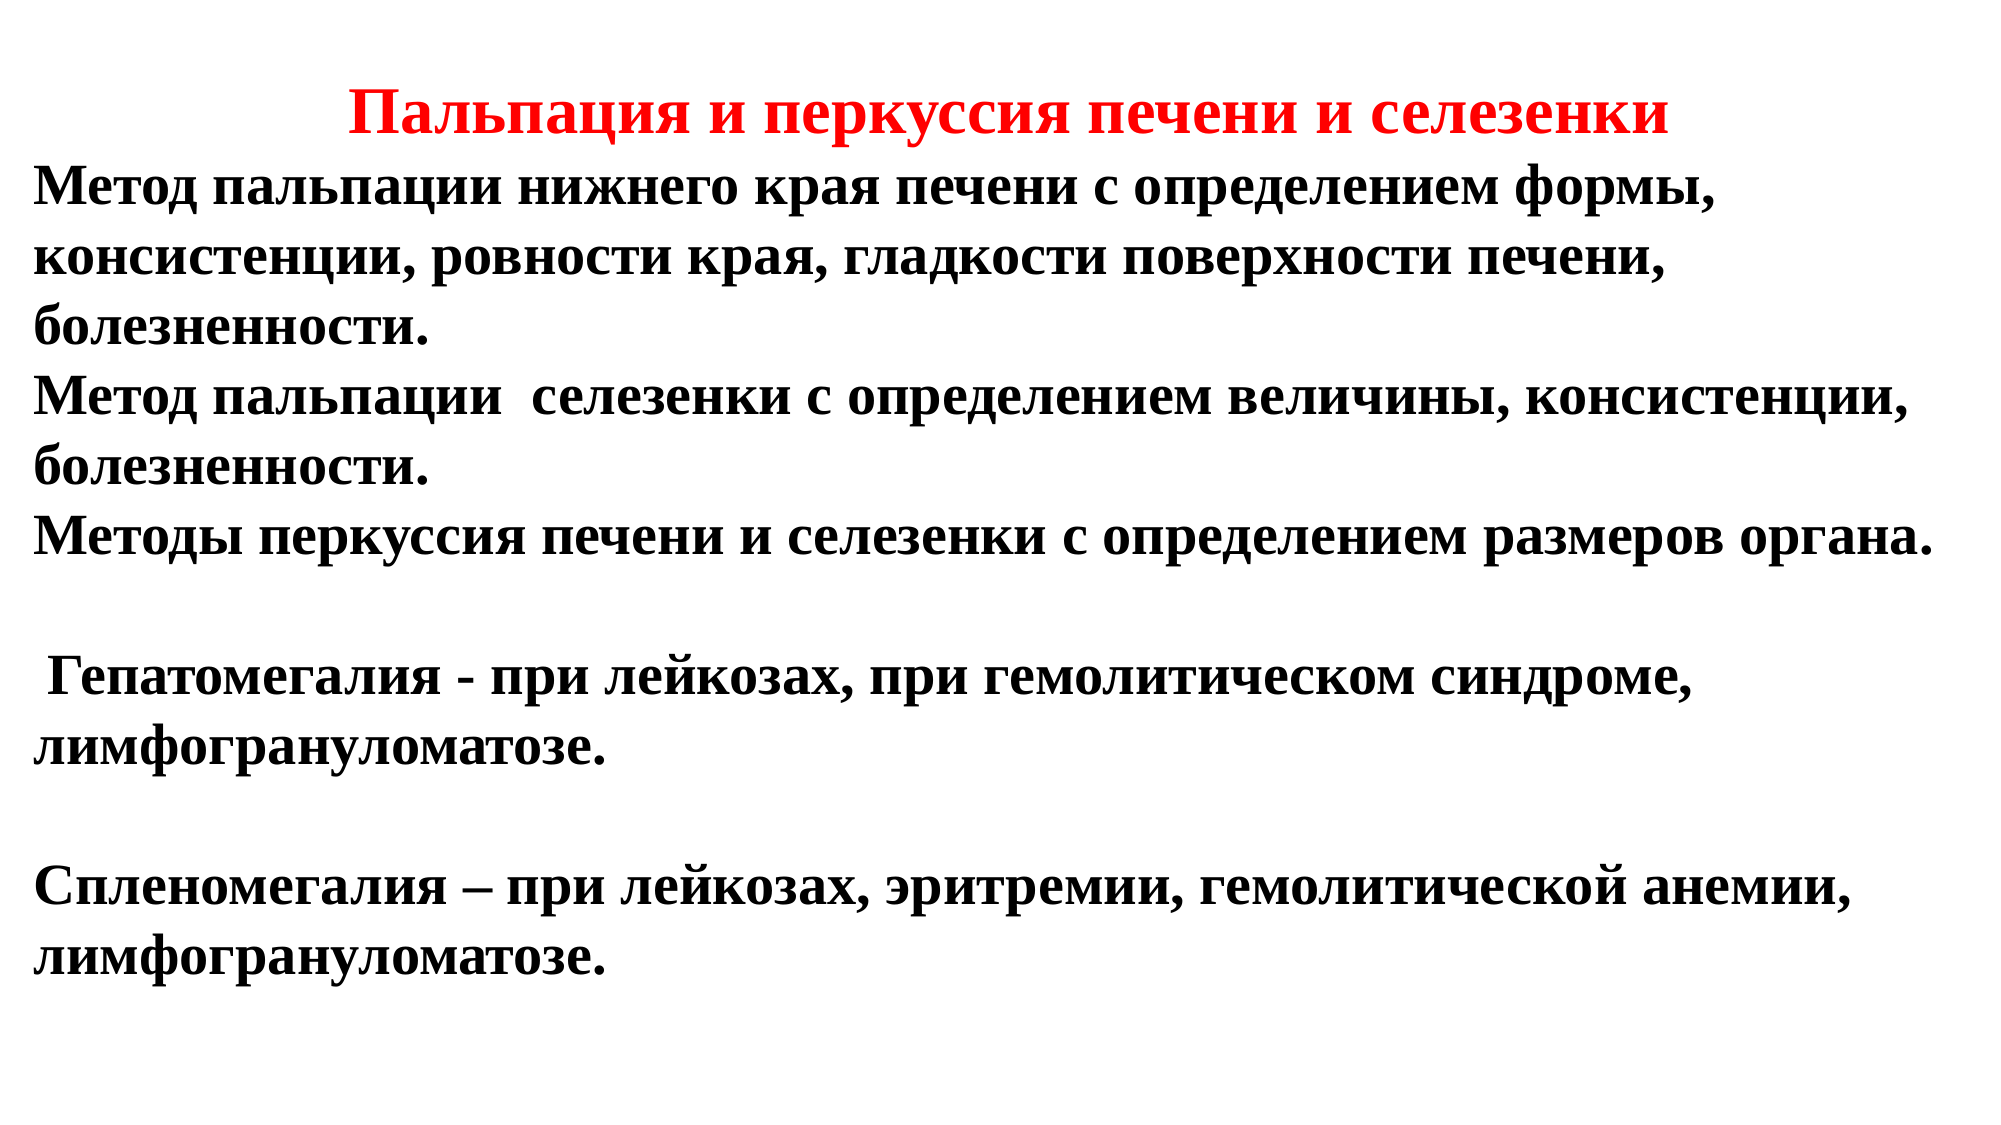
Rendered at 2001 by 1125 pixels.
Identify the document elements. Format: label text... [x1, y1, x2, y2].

text_box Пальпация и перкуссия печени и селезенки Метод пальпации нижнего края печени с определением формы, консистенции, ровности края, гладкости поверхности печени, болезненности. Метод пальпации селезенки с определением величины, консистенции, болезненности. Методы перкуссия печени и селезенки с определением размеров органа. Гепатомегалия - при лейкозах, при гемолитическом синдроме, лимфогрануломатозе. Спленомегалия – при лейкозах, эритремии, гемолитической анемии, лимфогрануломатозе. [18, 59, 2000, 855]
